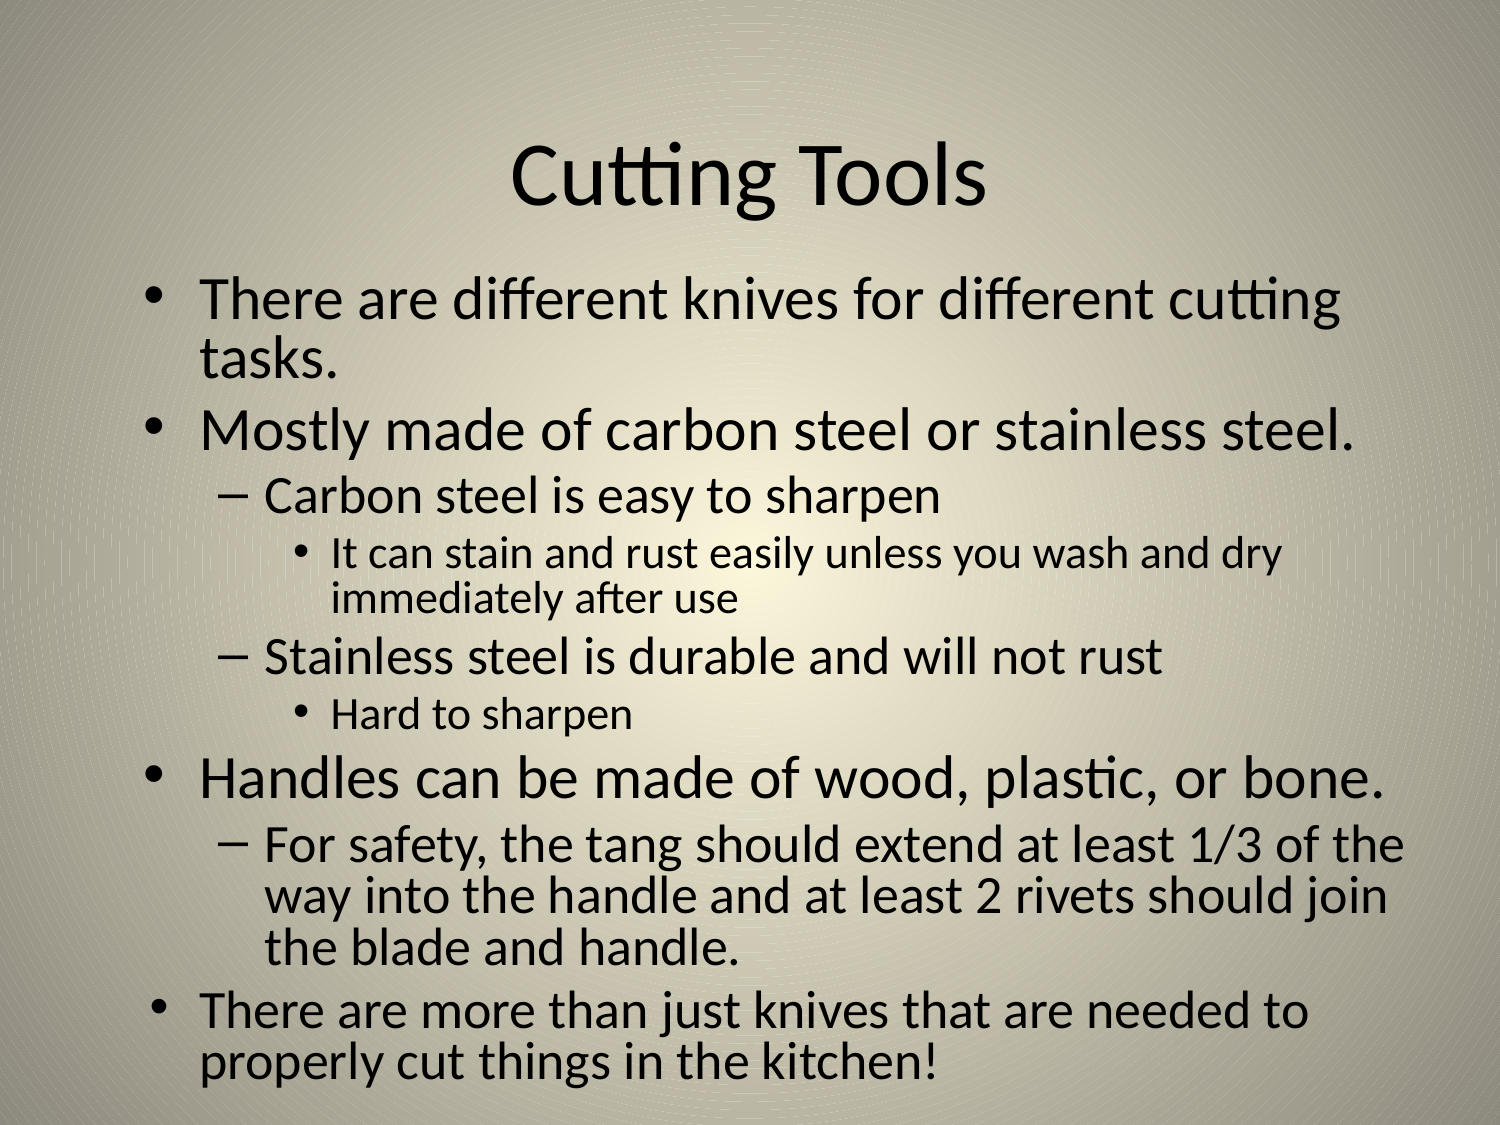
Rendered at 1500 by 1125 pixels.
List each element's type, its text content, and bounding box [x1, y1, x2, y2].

title Cutting Tools [112, 48, 1388, 290]
subtitle There are different knives for different cutting tasks. Mostly made of carbon steel or stainless steel. Carbon steel is easy to sharpen It can stain and rust easily unless you wash and dry immediately after use Stainless steel is durable and will not rust Hard to sharpen Handles can be made of wood, plastic, or bone. For safety, the tang should extend at least 1/3 of the way into the handle and at least 2 rivets should join the blade and handle. There are more than just knives that are needed to properly cut things in the kitchen! [128, 257, 1444, 1038]
